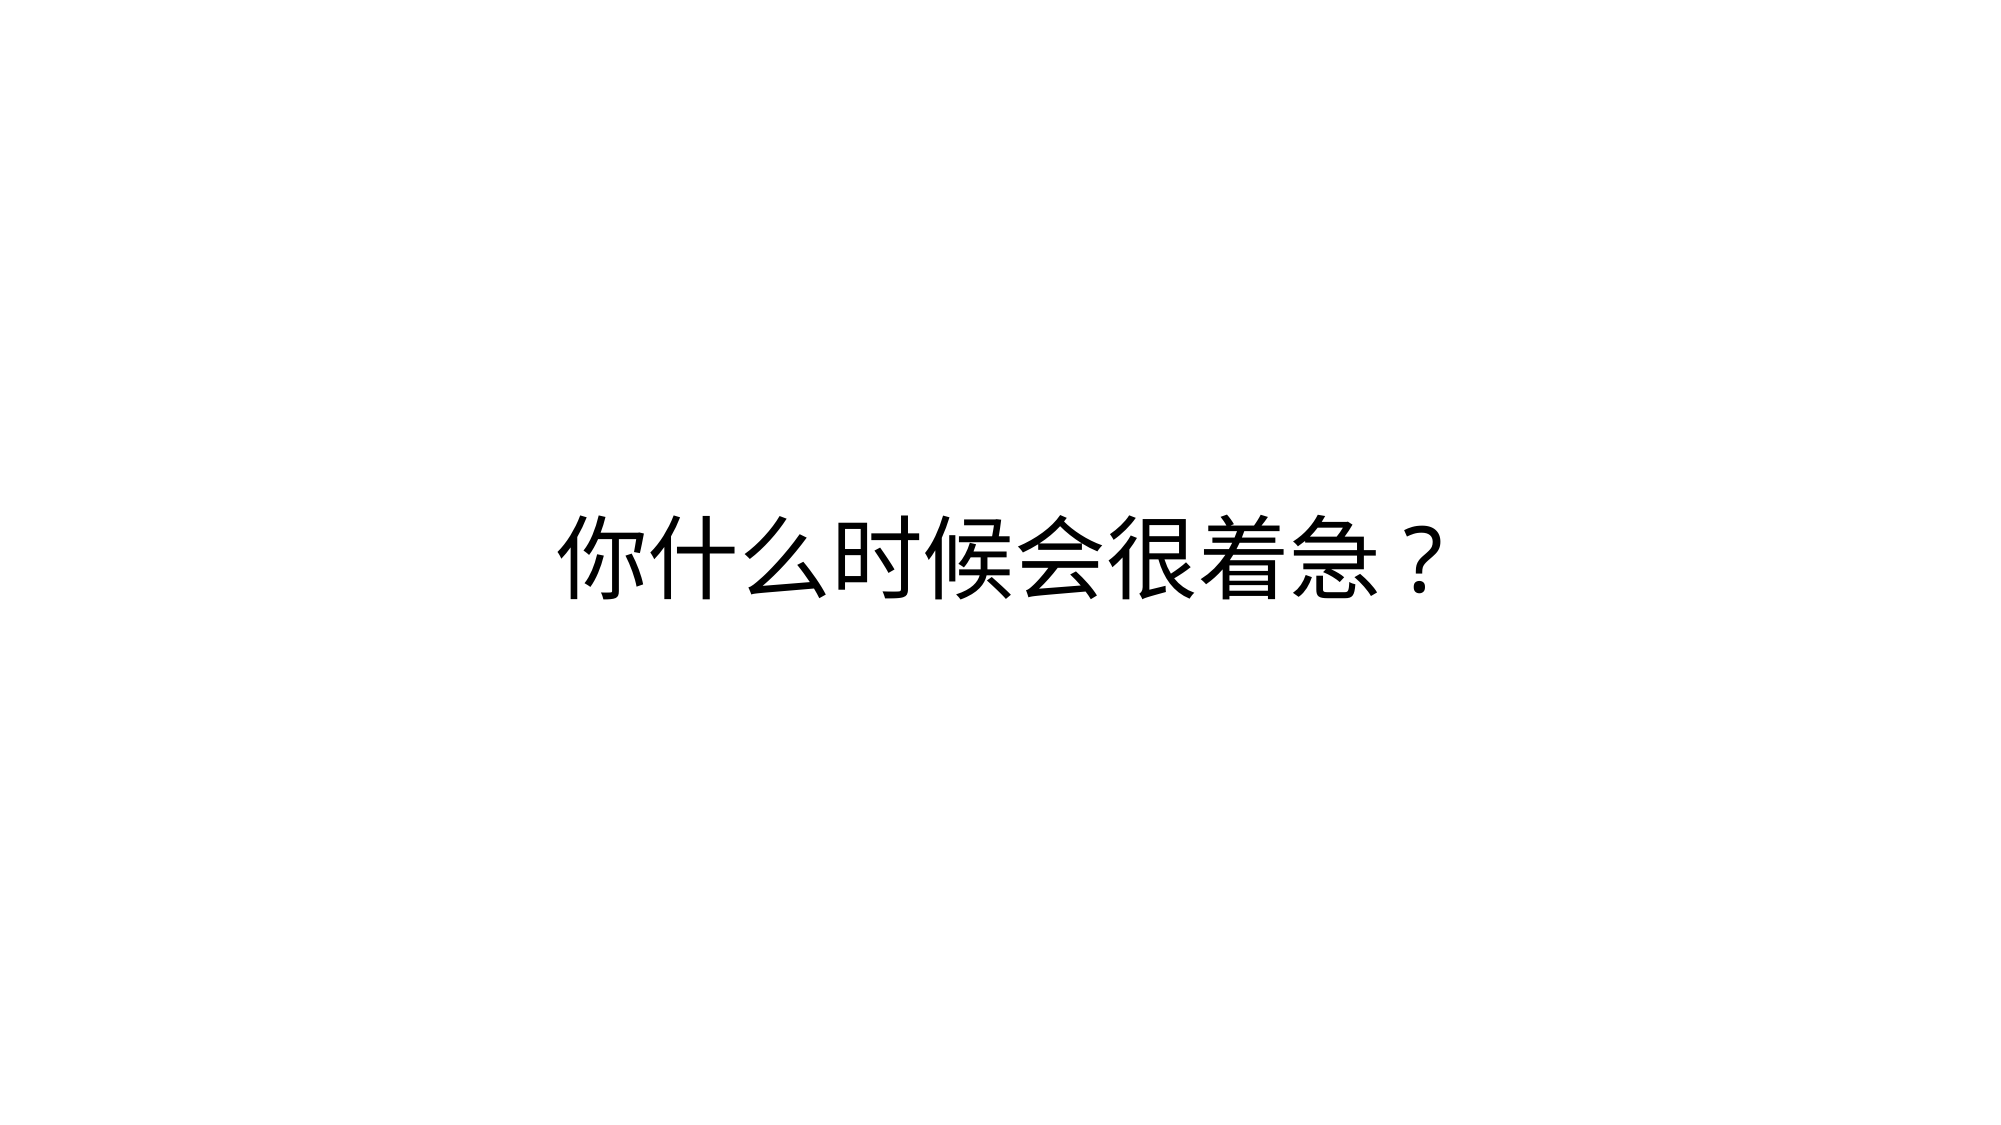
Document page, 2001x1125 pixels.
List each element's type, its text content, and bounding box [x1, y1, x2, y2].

title 你什么时候会很着急? [137, 453, 1863, 672]
